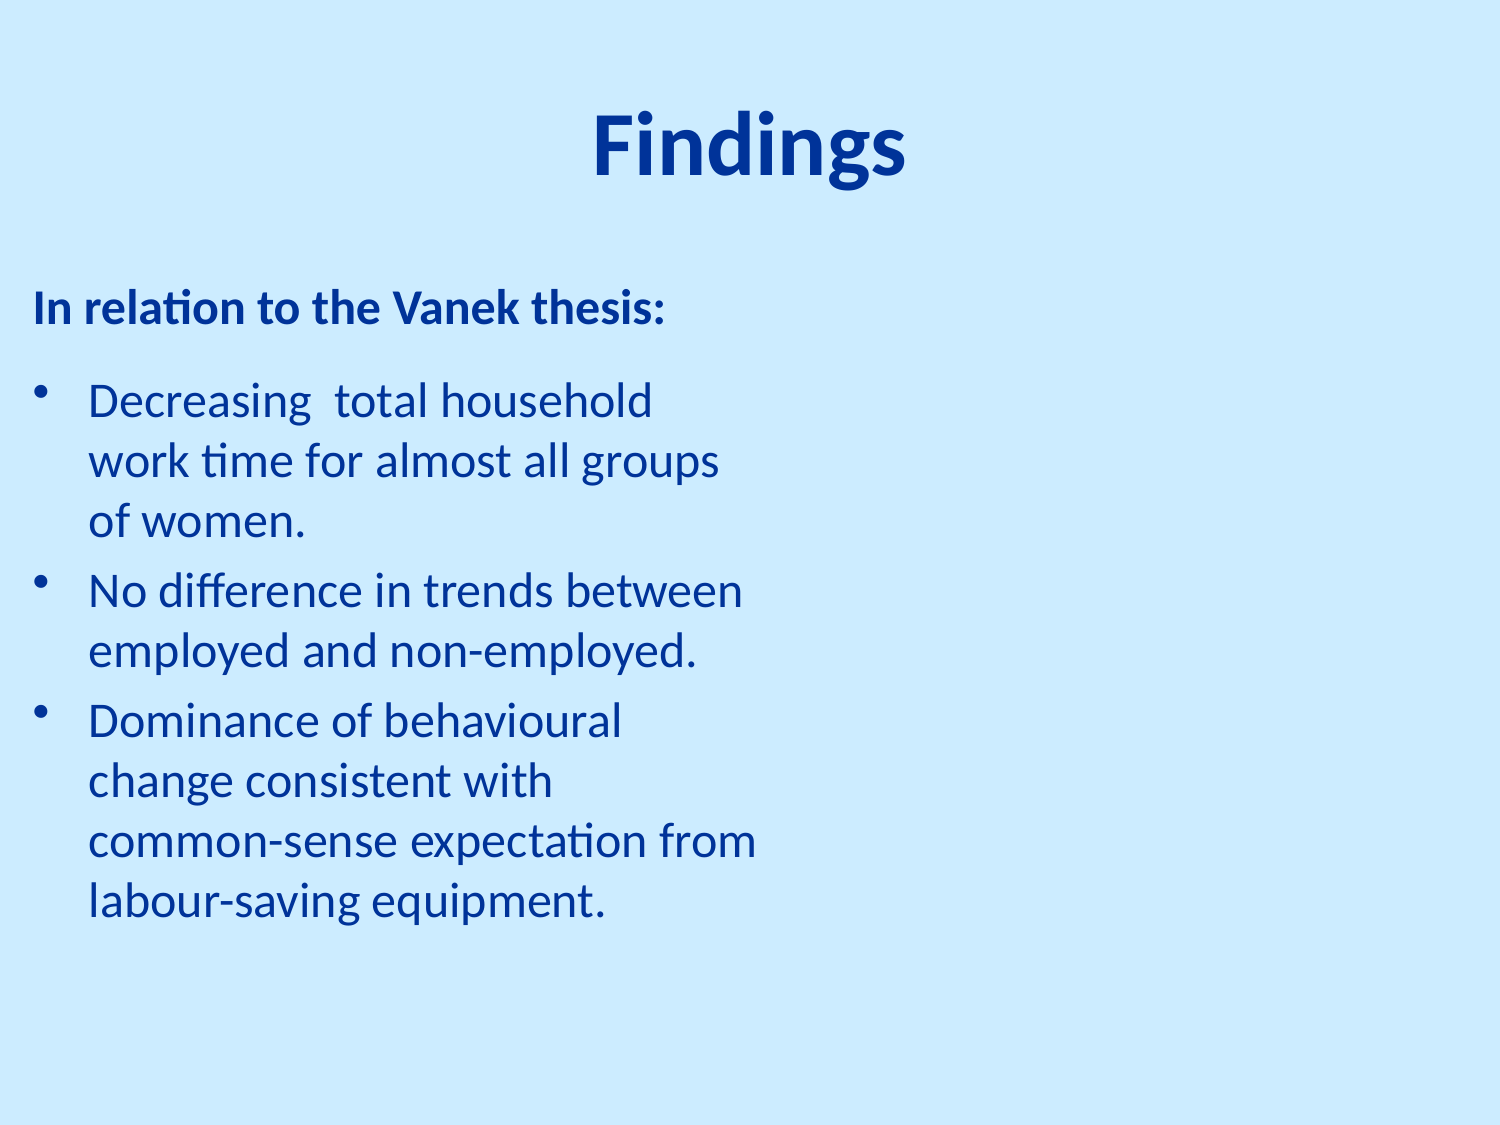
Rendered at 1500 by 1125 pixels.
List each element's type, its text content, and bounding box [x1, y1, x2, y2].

list In relation to the Vanek thesis: Decreasing total household work time for almost all groups of women. No difference in trends between employed and non-employed. Dominance of behavioural change consistent with common-sense expectation from labour-saving equipment. [17, 266, 774, 1010]
title Findings [74, 44, 1426, 233]
